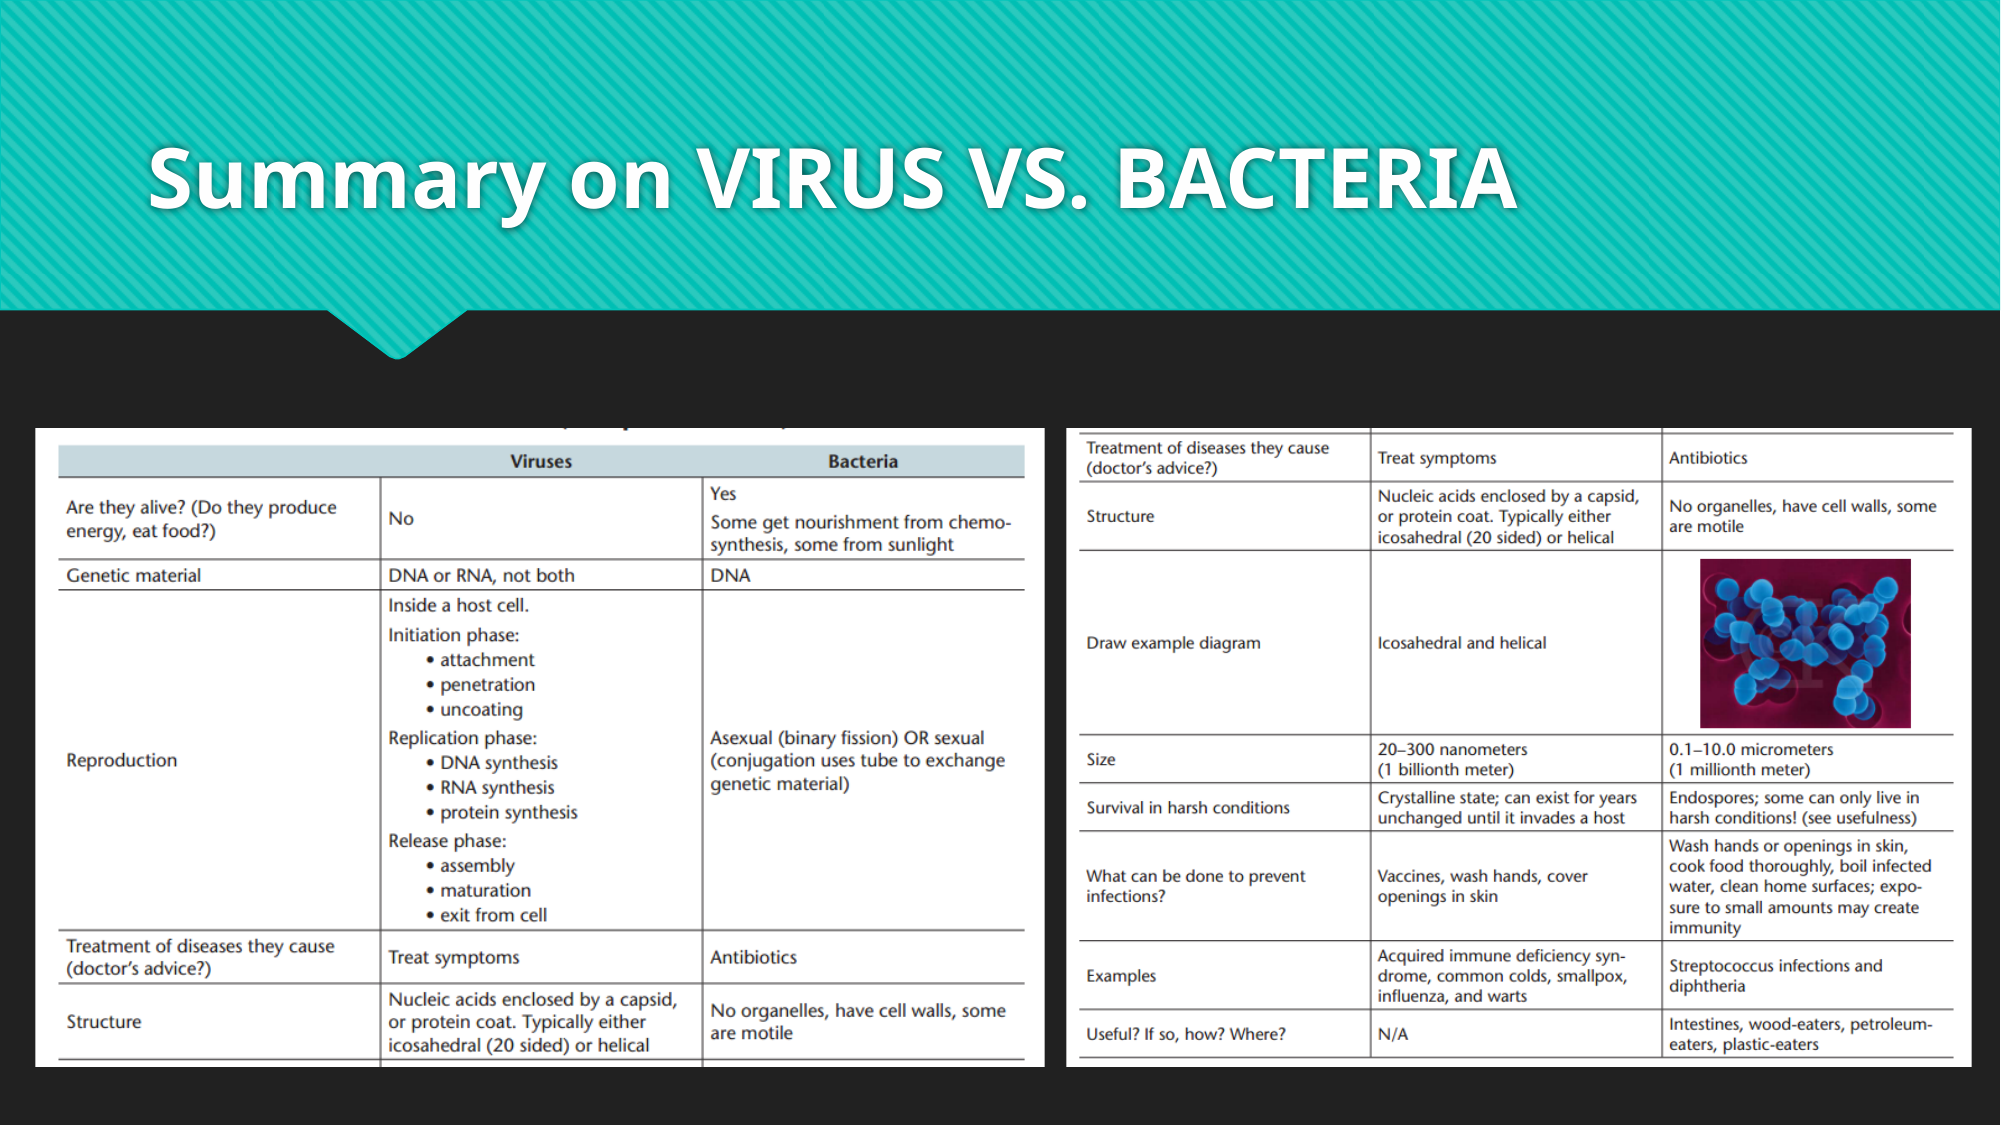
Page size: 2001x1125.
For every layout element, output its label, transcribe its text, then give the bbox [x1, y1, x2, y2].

picture [1066, 428, 1972, 1067]
picture [34, 428, 1045, 1067]
title Summary on VIRUS VS. BACTERIA [132, 73, 1868, 233]
